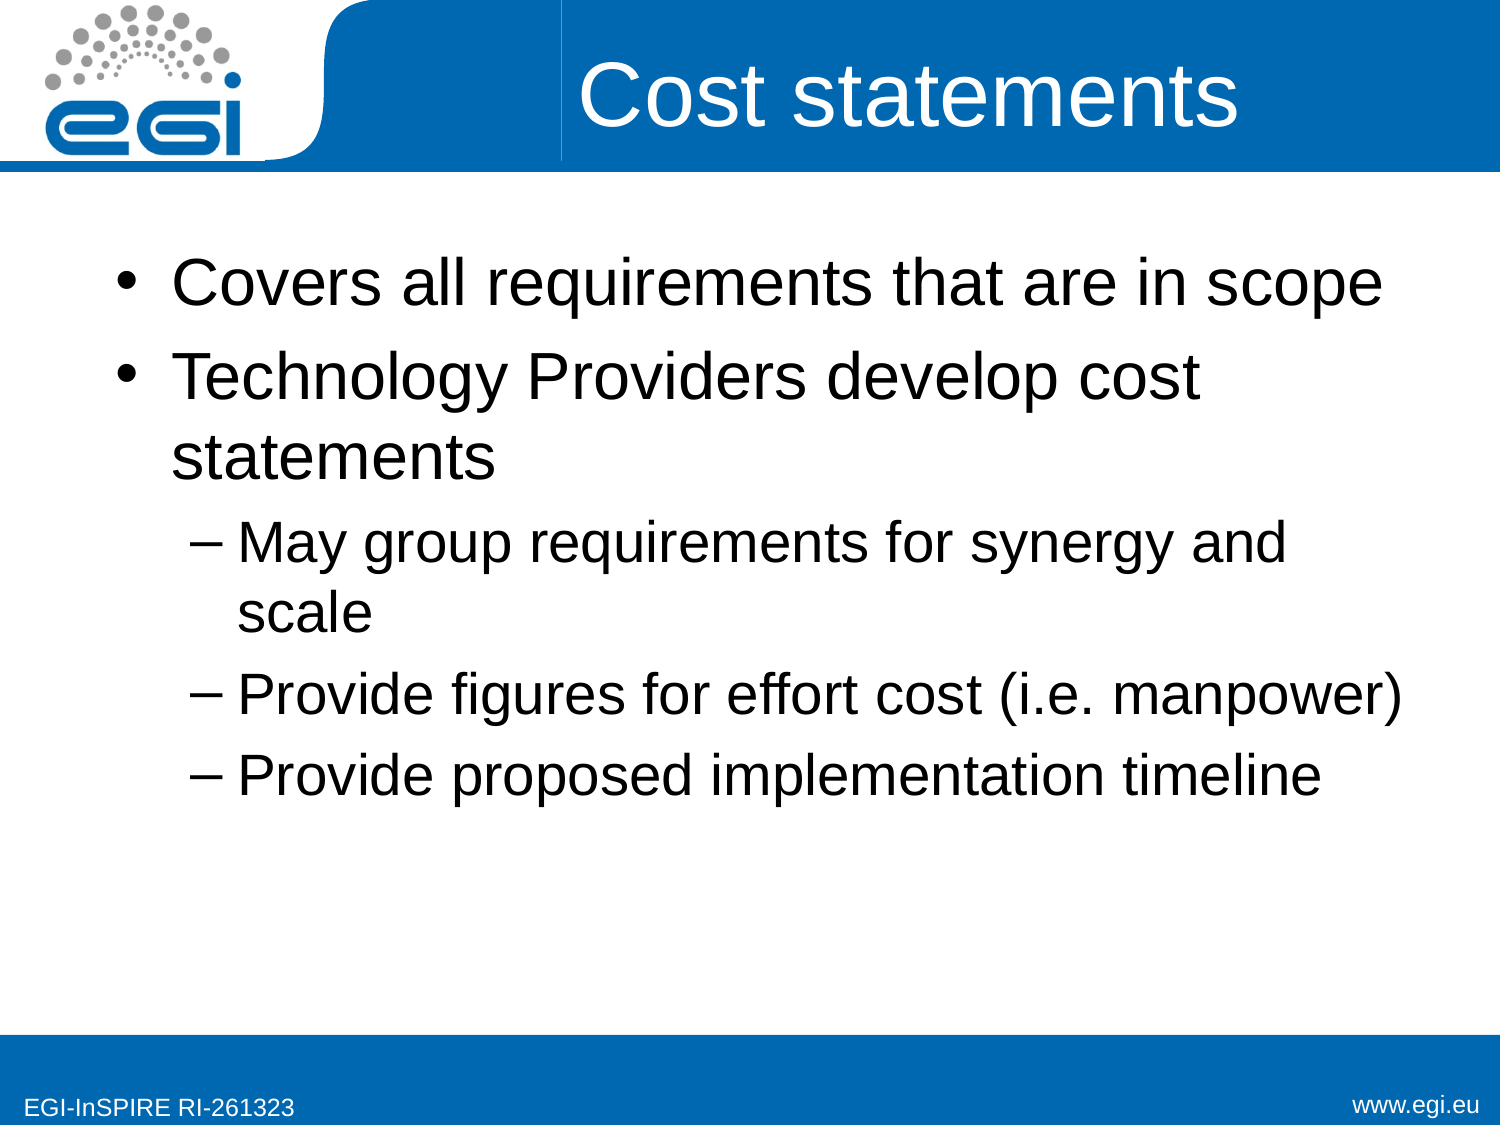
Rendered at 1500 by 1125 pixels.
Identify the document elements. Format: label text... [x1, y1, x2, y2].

title Cost statements [348, 19, 1471, 161]
list Covers all requirements that are in scope Technology Providers develop cost statements May group requirements for synergy and scale Provide figures for effort cost (i.e. manpower) Provide proposed implementation timeline [100, 231, 1425, 975]
picture [0, 0, 265, 161]
